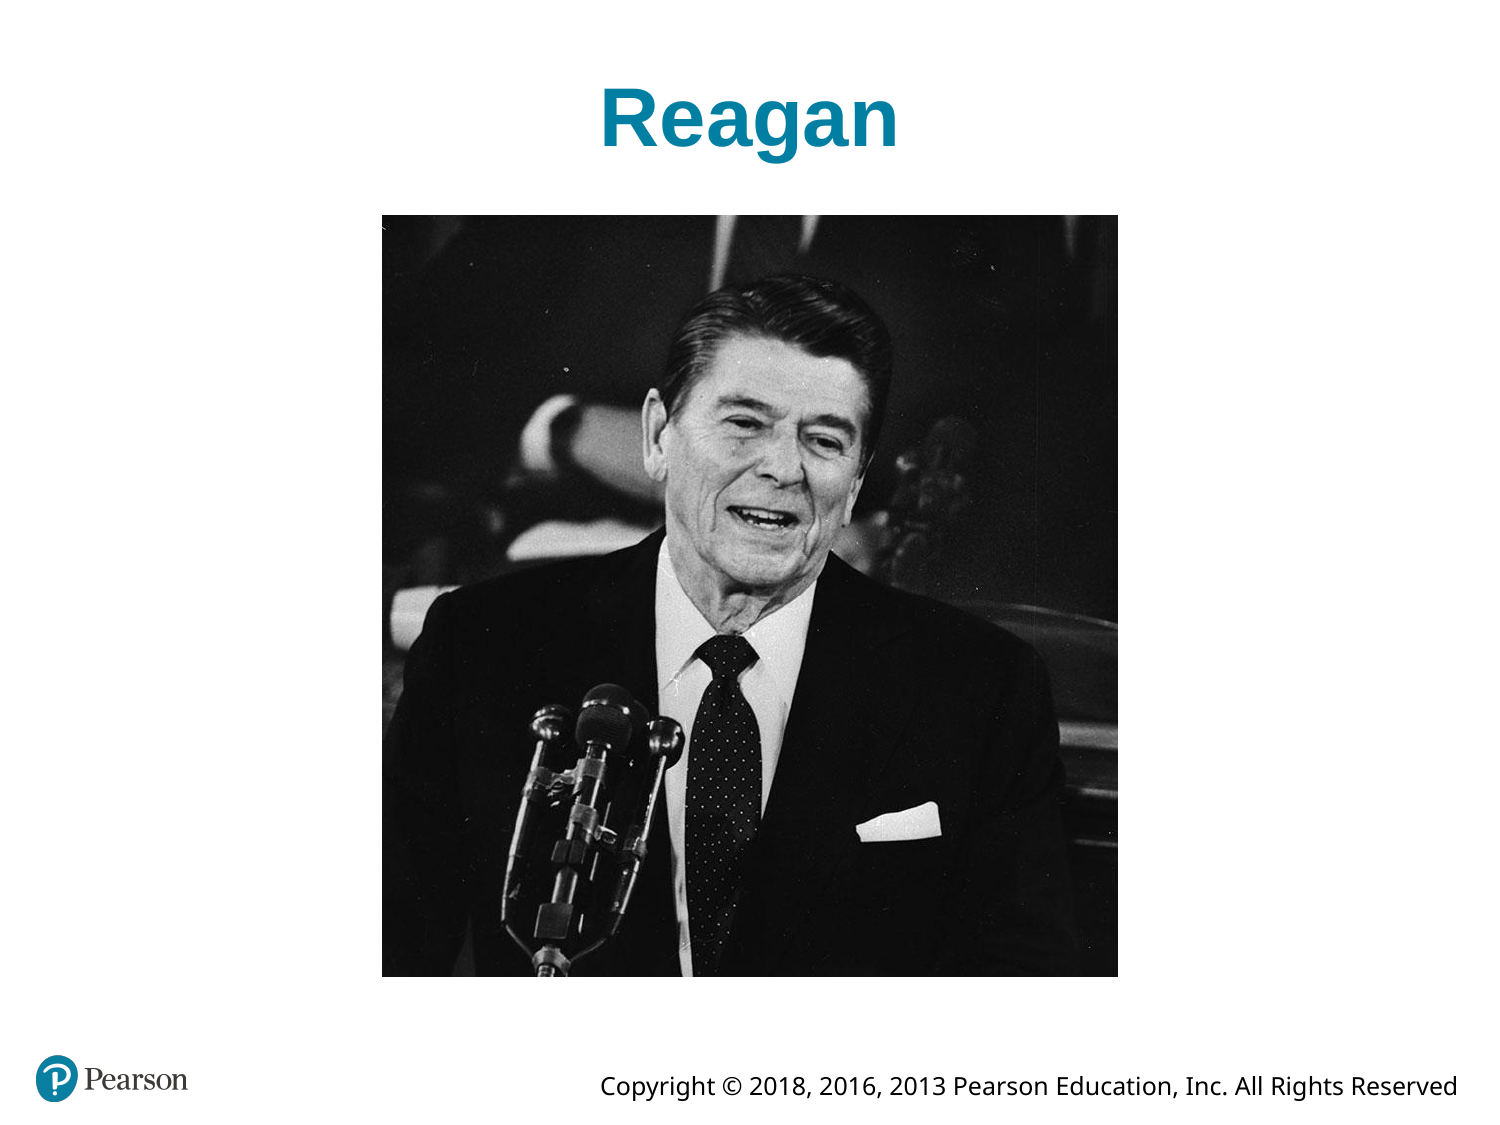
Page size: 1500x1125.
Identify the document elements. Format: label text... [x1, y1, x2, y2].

title Reagan [75, 35, 1425, 179]
picture [36, 1055, 52, 1071]
picture [36, 1088, 47, 1102]
picture [382, 214, 1118, 978]
picture [44, 1064, 70, 1089]
picture [62, 1055, 188, 1102]
